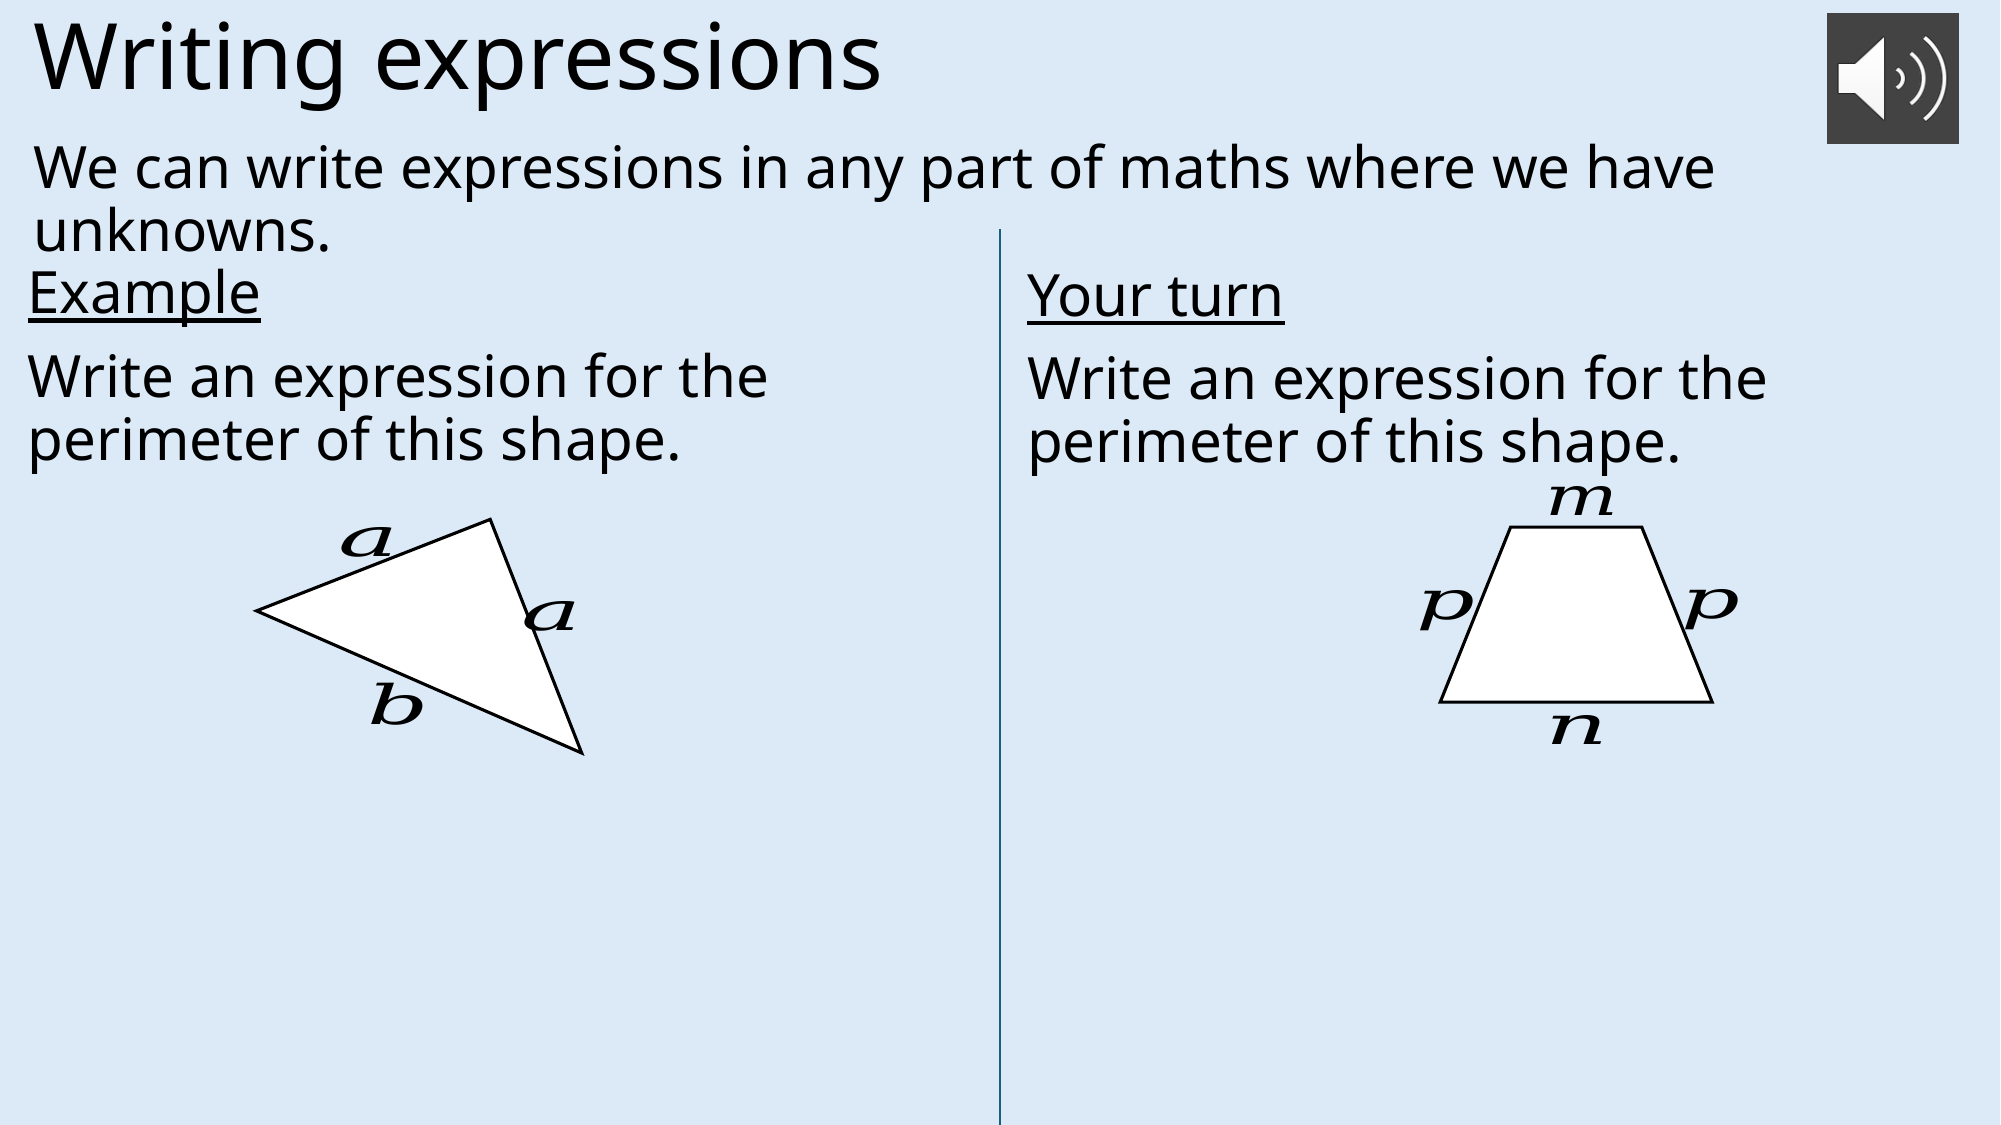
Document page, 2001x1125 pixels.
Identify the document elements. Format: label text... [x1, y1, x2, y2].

list We can write expressions in any part of maths where we have unknowns. [18, 130, 1809, 845]
text_box Example Write an expression for the perimeter of this shape. [12, 256, 923, 1098]
text_box Your turn Write an expression for the perimeter of this shape. [1012, 258, 1988, 1100]
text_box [1415, 466, 1744, 759]
title Writing expressions [18, 0, 1744, 130]
picture [1825, 11, 1960, 146]
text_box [293, 508, 584, 808]
